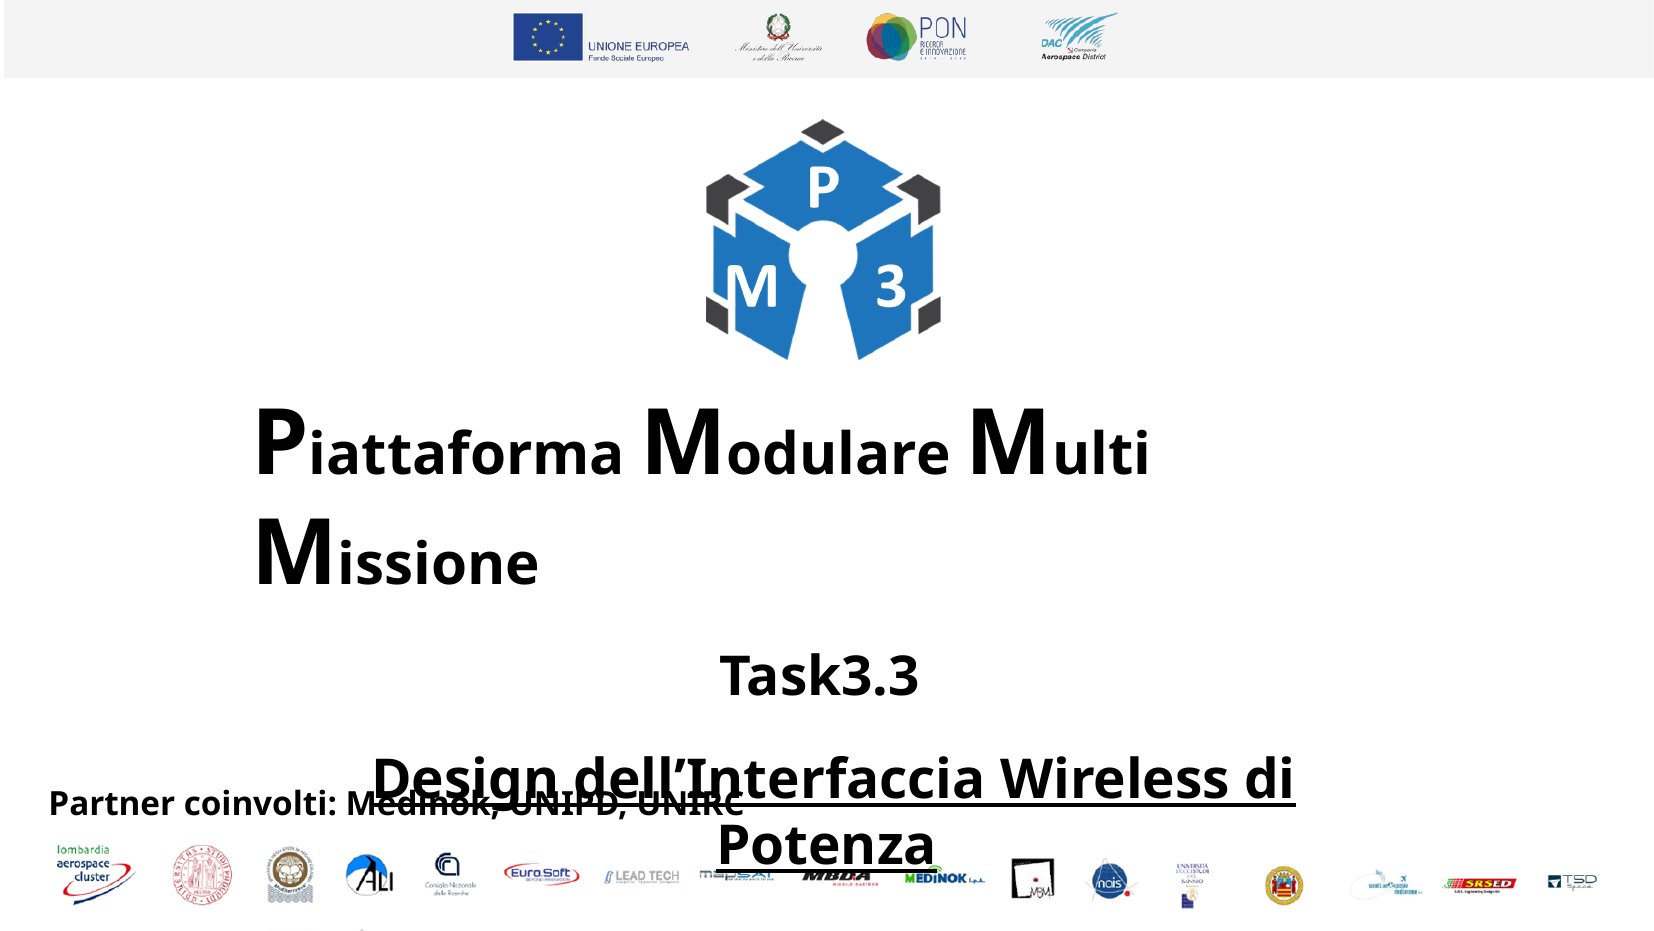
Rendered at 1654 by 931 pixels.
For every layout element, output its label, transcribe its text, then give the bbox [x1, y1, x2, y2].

picture [4, 0, 1654, 78]
picture [683, 119, 947, 363]
picture [57, 845, 1597, 931]
text_box Partner coinvolti: Medinok, UNIPD, UNIRC [33, 774, 779, 830]
text_box Piattaforma Modulare Multi Missione Task3.3 Design dell’Interfaccia Wireless di Potenza [236, 375, 1417, 845]
